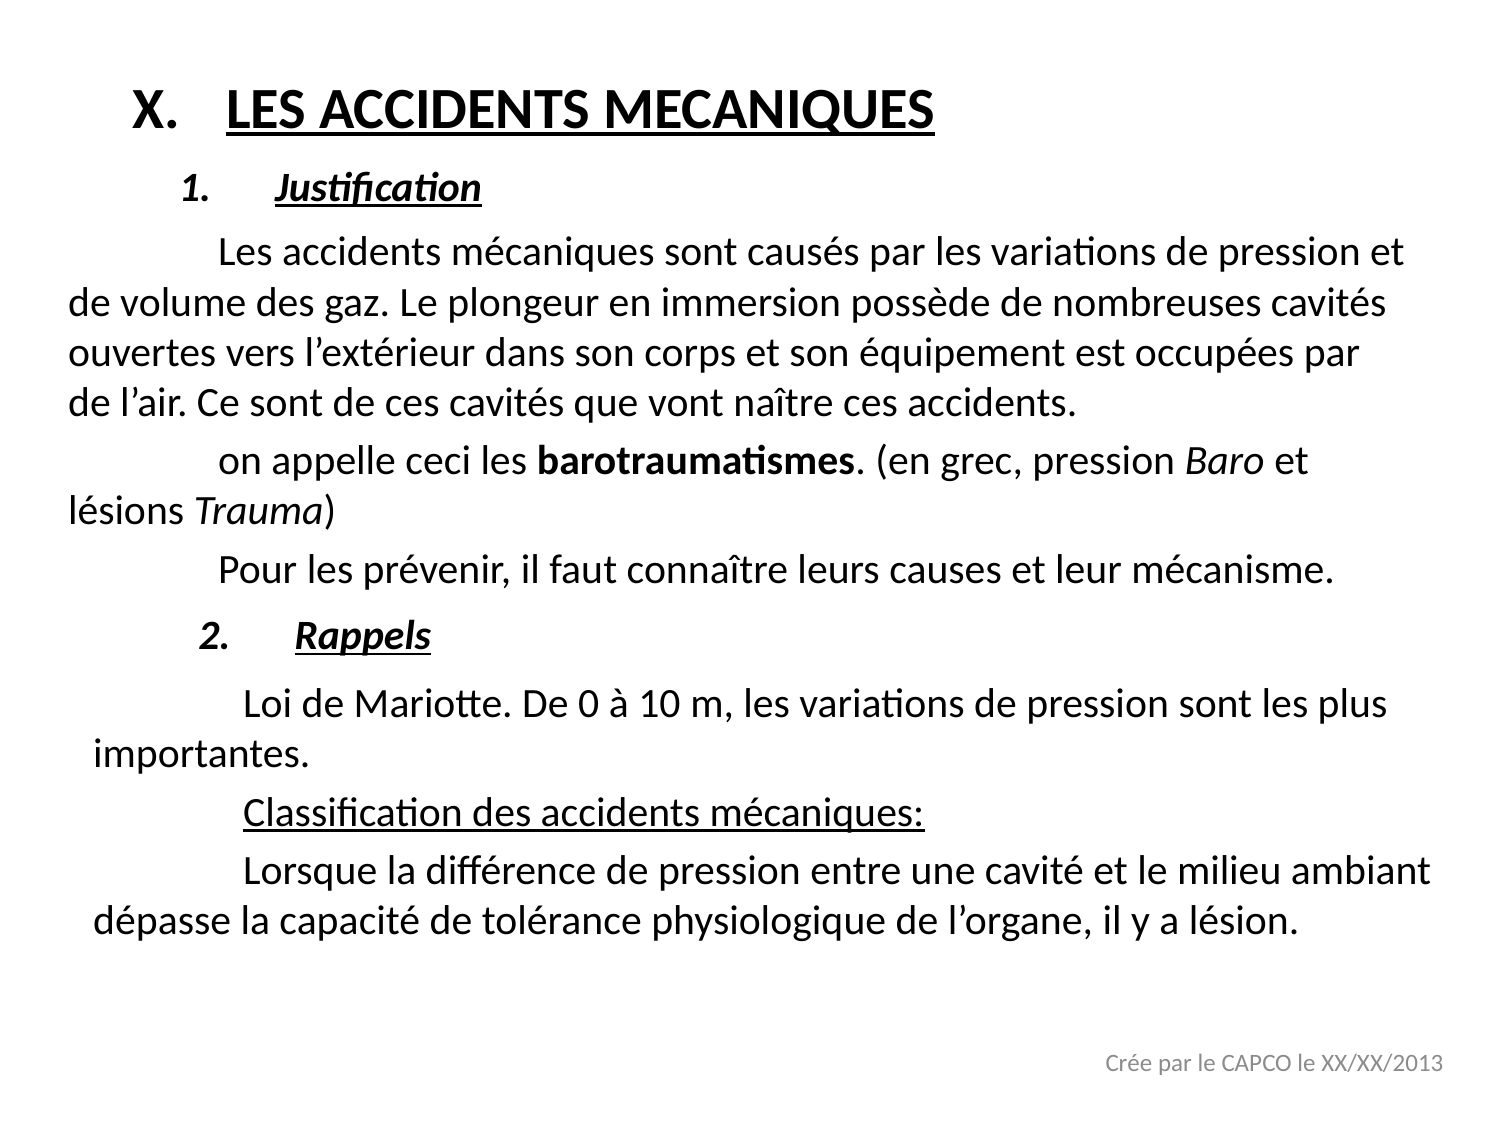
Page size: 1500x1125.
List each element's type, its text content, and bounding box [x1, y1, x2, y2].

text_box Justification [163, 149, 809, 220]
text_box Loi de Mariotte. De 0 à 10 m, les variations de pression sont les plus importantes. Classification des accidents mécaniques: Lorsque la différence de pression entre une cavité et le milieu ambiant dépasse la capacité de tolérance physiologique de l’organe, il y a lésion. [78, 668, 1449, 1050]
subtitle Les accidents mécaniques sont causés par les variations de pression et de volume des gaz. Le plongeur en immersion possède de nombreuses cavités ouvertes vers l’extérieur dans son corps et son équipement est occupées par de l’air. Ce sont de ces cavités que vont naître ces accidents. on appelle ceci les barotraumatismes. (en grec, pression Baro et lésions Trauma) Pour les prévenir, il faut connaître leurs causes et leur mécanisme. [53, 216, 1424, 612]
footer Crée par le CAPCO le XX/XX/2013 [984, 1031, 1460, 1092]
text_box Rappels [183, 597, 828, 668]
title LES ACCIDENTS MECANIQUES [117, 46, 1020, 164]
